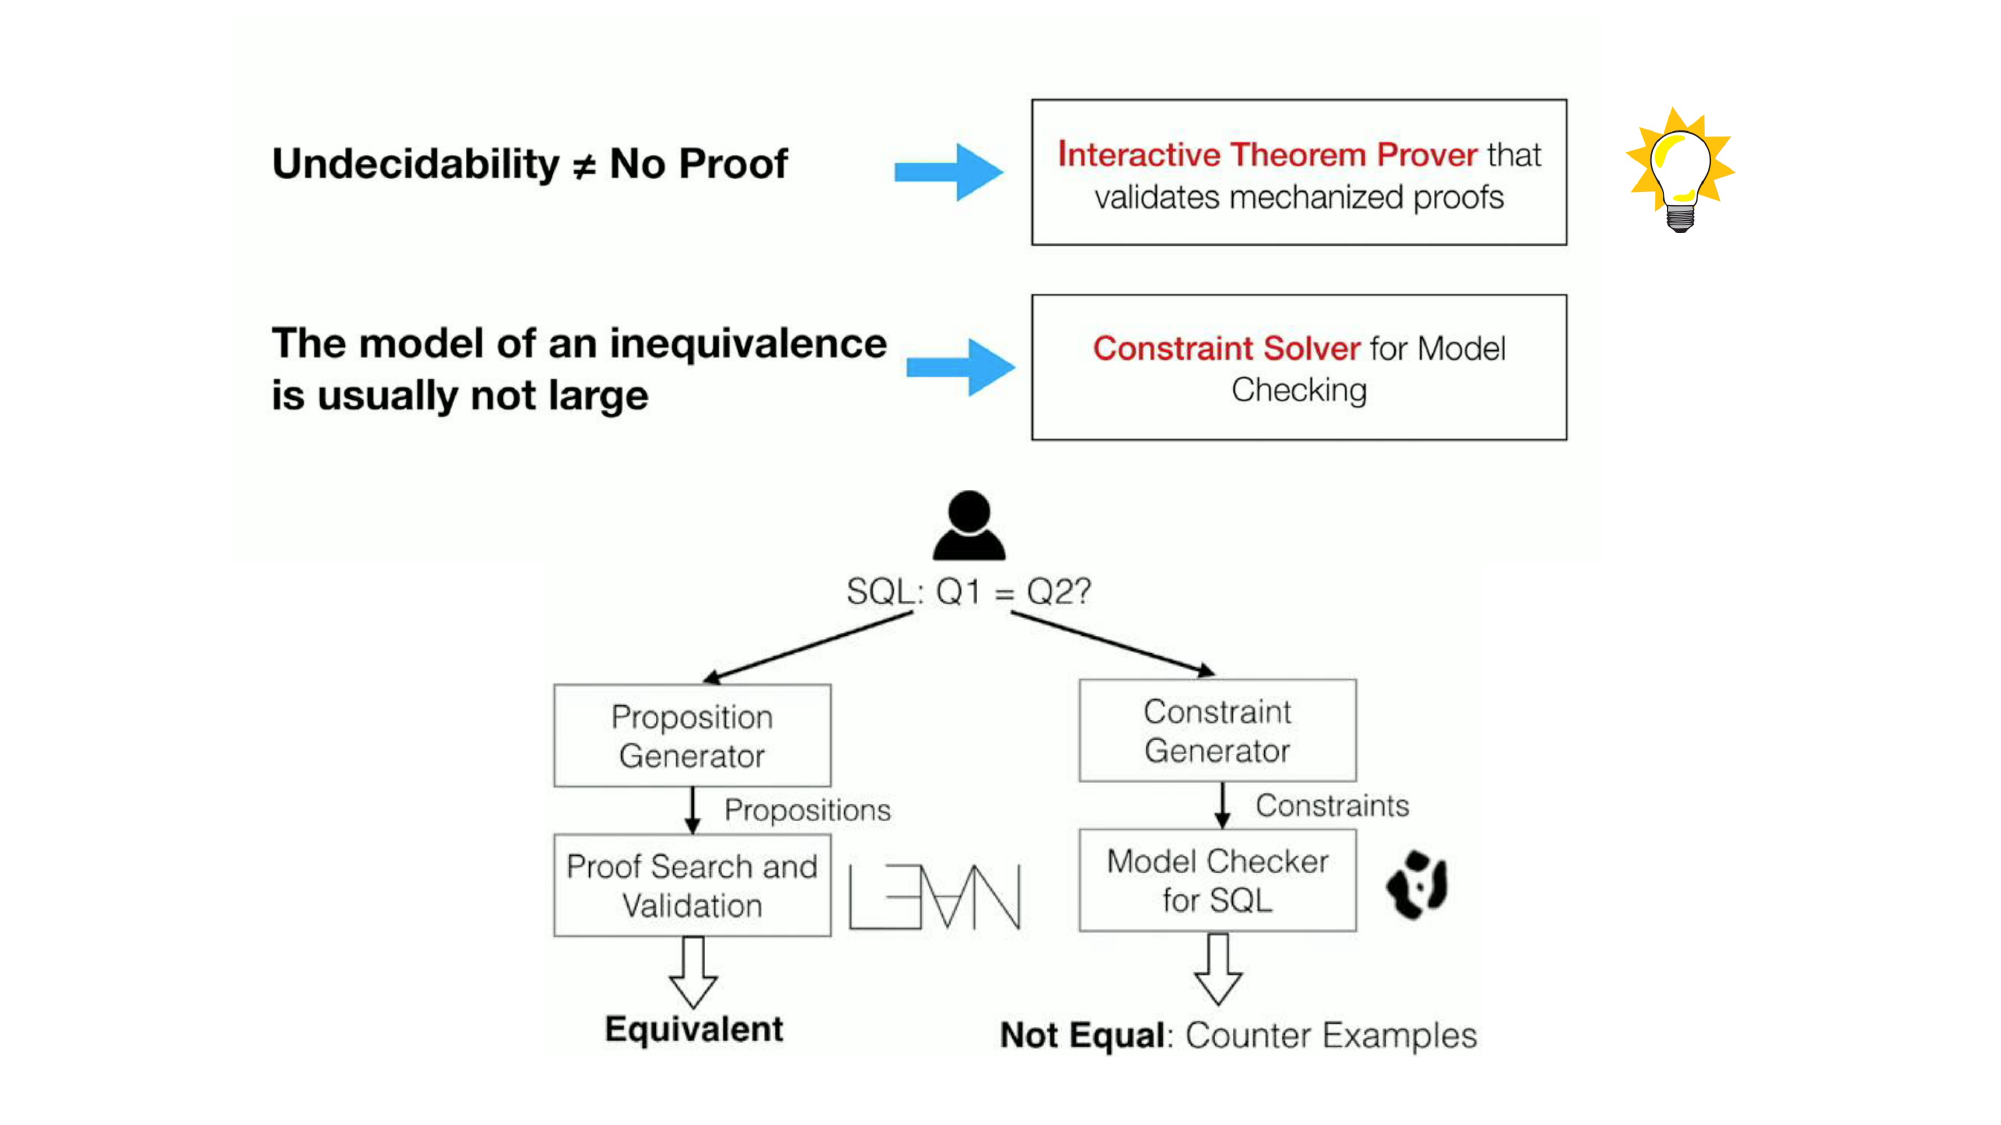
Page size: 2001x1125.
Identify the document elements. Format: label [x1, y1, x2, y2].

picture [1625, 106, 1736, 233]
picture [232, 17, 1602, 1057]
